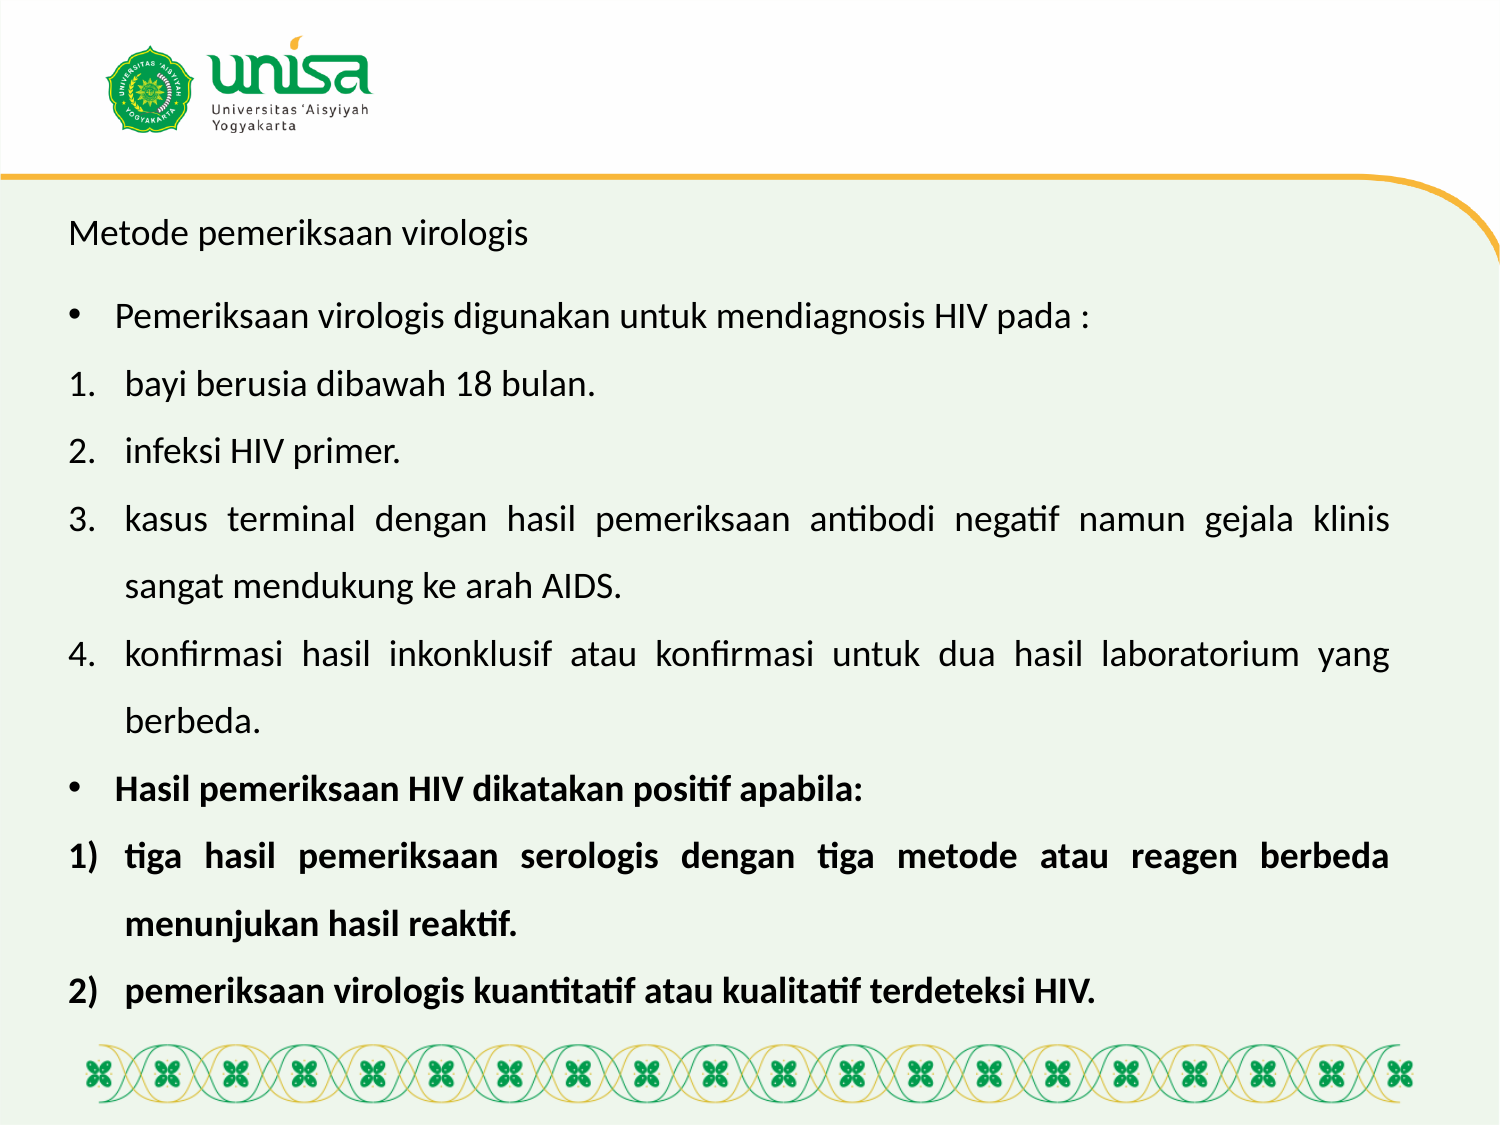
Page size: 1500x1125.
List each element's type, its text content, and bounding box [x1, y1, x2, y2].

picture [0, 0, 1500, 1125]
text_box Pemeriksaan virologis digunakan untuk mendiagnosis HIV pada : bayi berusia dibawah 18 bulan. infeksi HIV primer. kasus terminal dengan hasil pemeriksaan antibodi negatif namun gejala klinis sangat mendukung ke arah AIDS. konfirmasi hasil inkonklusif atau konfirmasi untuk dua hasil laboratorium yang berbeda. Hasil pemeriksaan HIV dikatakan positif apabila: tiga hasil pemeriksaan serologis dengan tiga metode atau reagen berbeda menunjukan hasil reaktif. pemeriksaan virologis kuantitatif atau kualitatif terdeteksi HIV. [53, 274, 1406, 1019]
